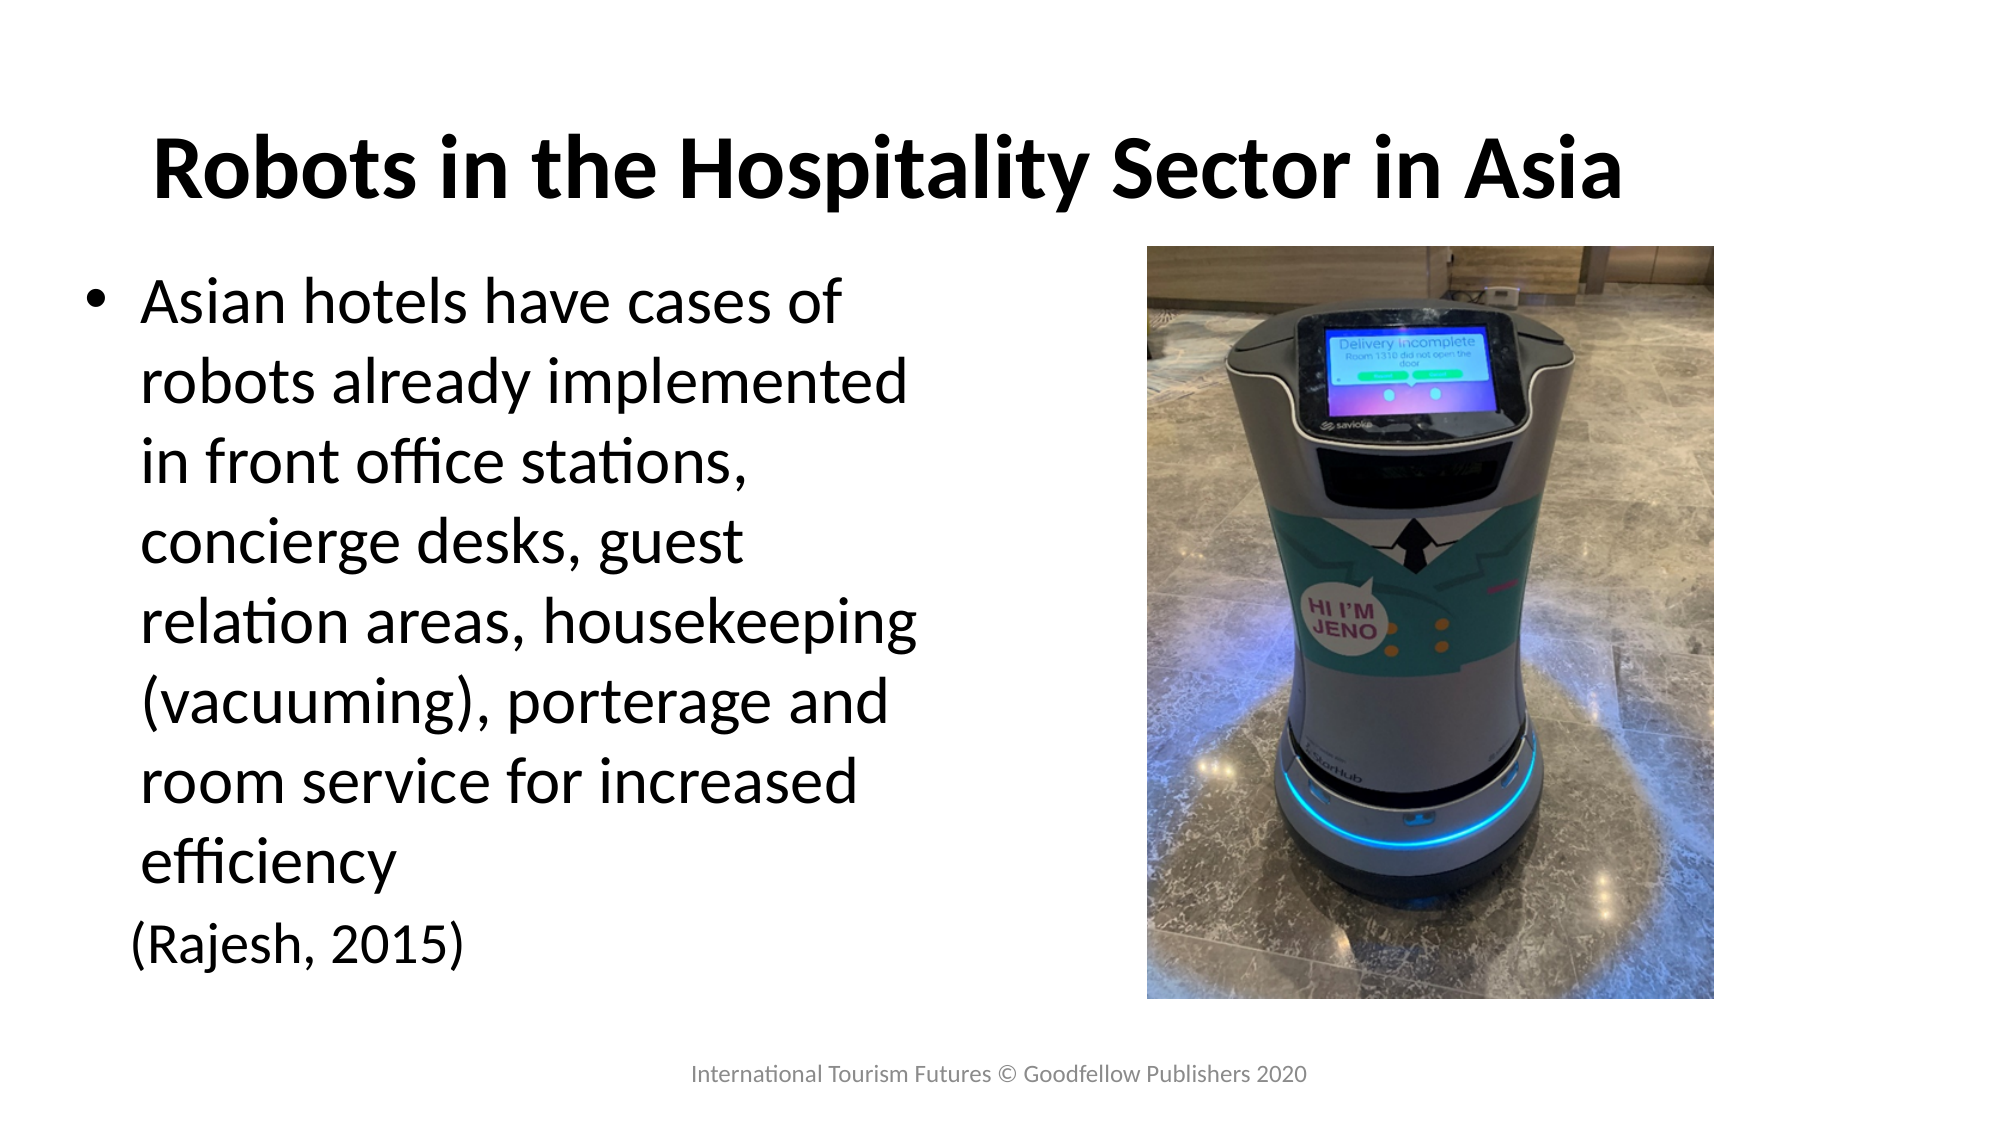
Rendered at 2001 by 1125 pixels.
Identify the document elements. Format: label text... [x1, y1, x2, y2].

text_box Asian hotels have cases of robots already implemented in front office stations, concierge desks, guest relation areas, housekeeping (vacuuming), porterage and room service for increased efficiency (Rajesh, 2015) [69, 249, 979, 984]
picture [1147, 246, 1714, 999]
title Robots in the Hospitality Sector in Asia [137, 59, 1863, 278]
footer International Tourism Futures © Goodfellow Publishers 2020 [662, 1042, 1338, 1103]
